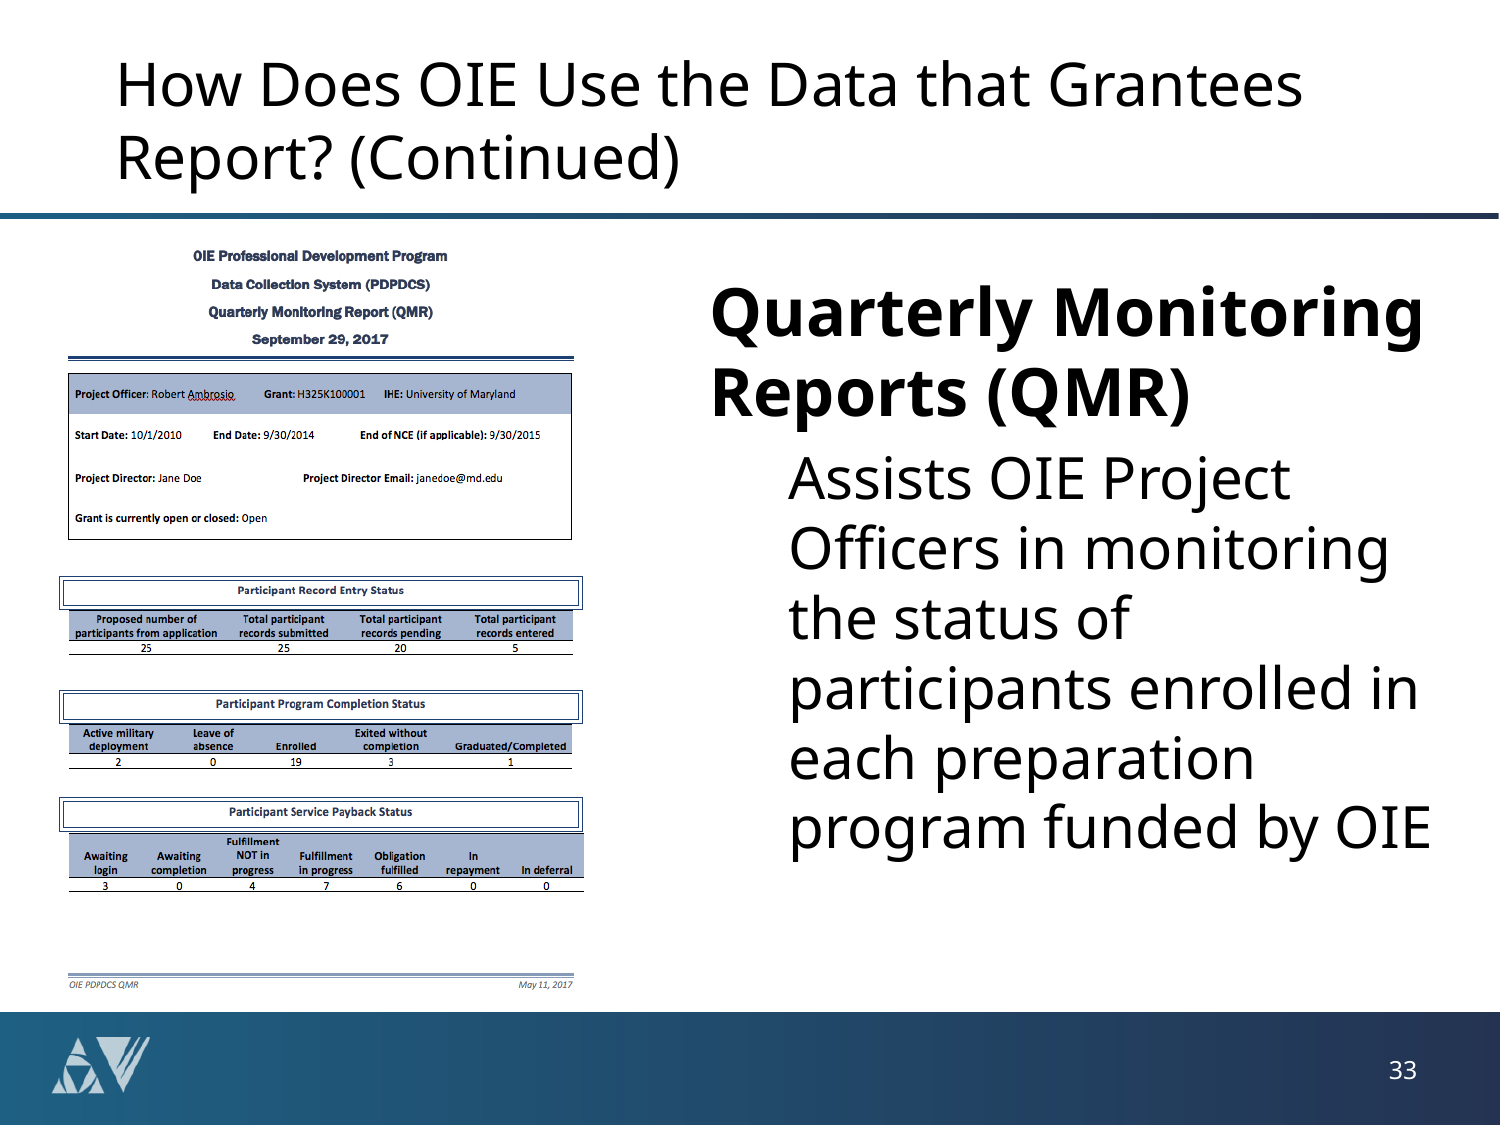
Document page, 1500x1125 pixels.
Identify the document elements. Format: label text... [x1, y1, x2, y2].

picture [49, 237, 588, 997]
slide_number 33 [1374, 1050, 1462, 1091]
list Quarterly Monitoring Reports (QMR) Assists OIE Project Officers in monitoring the status of participants enrolled in each preparation program funded by OIE [687, 262, 1450, 1063]
title How Does OIE Use the Data that Grantees Report? (Continued) [100, 37, 1438, 200]
picture [50, 1037, 150, 1094]
